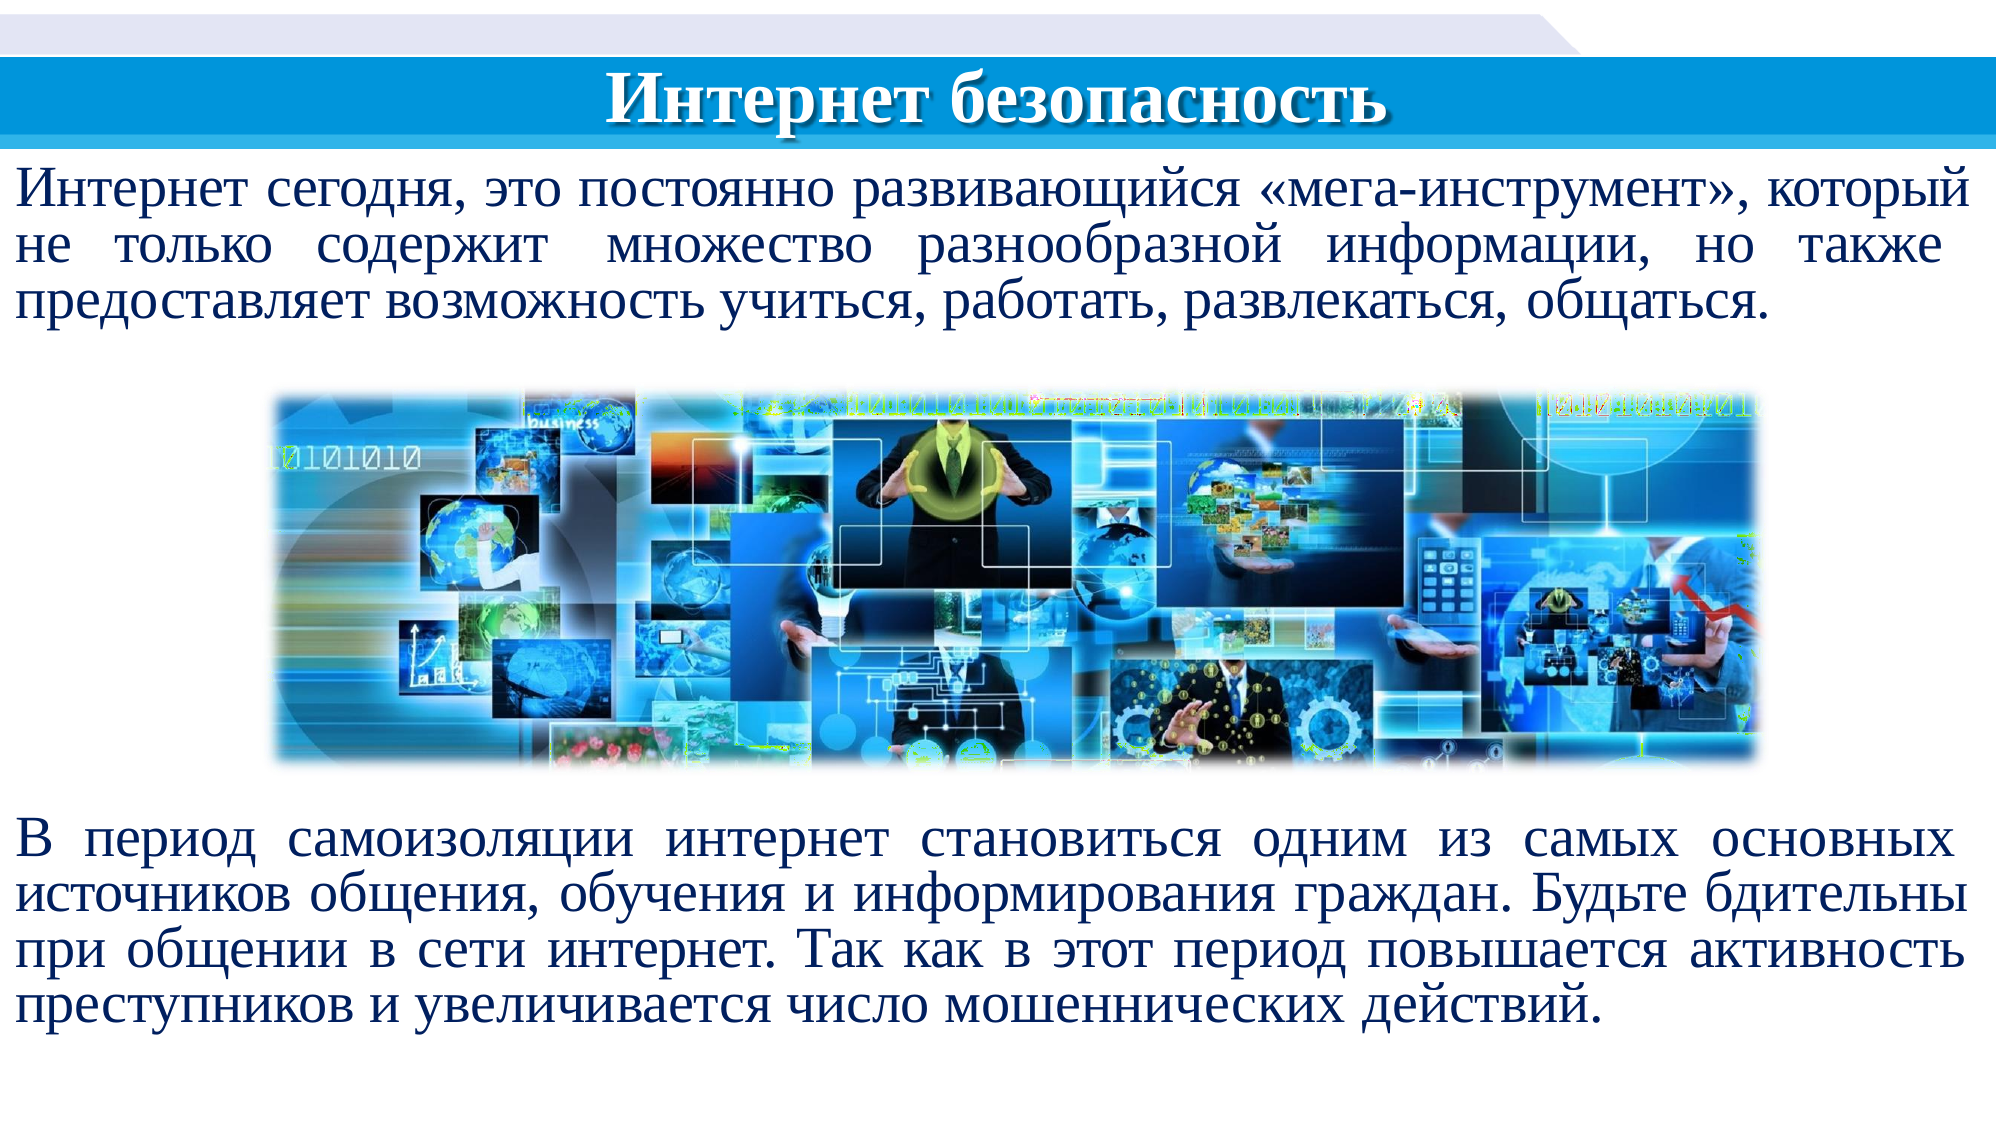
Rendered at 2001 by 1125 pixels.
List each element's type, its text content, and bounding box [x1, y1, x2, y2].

title Интернет безопасность [602, 45, 1394, 236]
text_box [0, 14, 1996, 149]
text_box [558, 26, 1481, 193]
text_box [260, 382, 1770, 776]
text_box В период самоизоляции интернет становиться одним из самых основных источников общения, обучения и информирования граждан. Будьте бдительны при общении в сети интернет. Так как в этот период повышается активность преступников и увеличивается число мошеннических действий. [12, 796, 1988, 1034]
text_box Интернет сегодня, это постоянно развивающийся «мега-инструмент», который не только содержит множество разнообразной информации, но также предоставляет возможность учиться, работать, развлекаться, общаться. [12, 149, 1987, 330]
